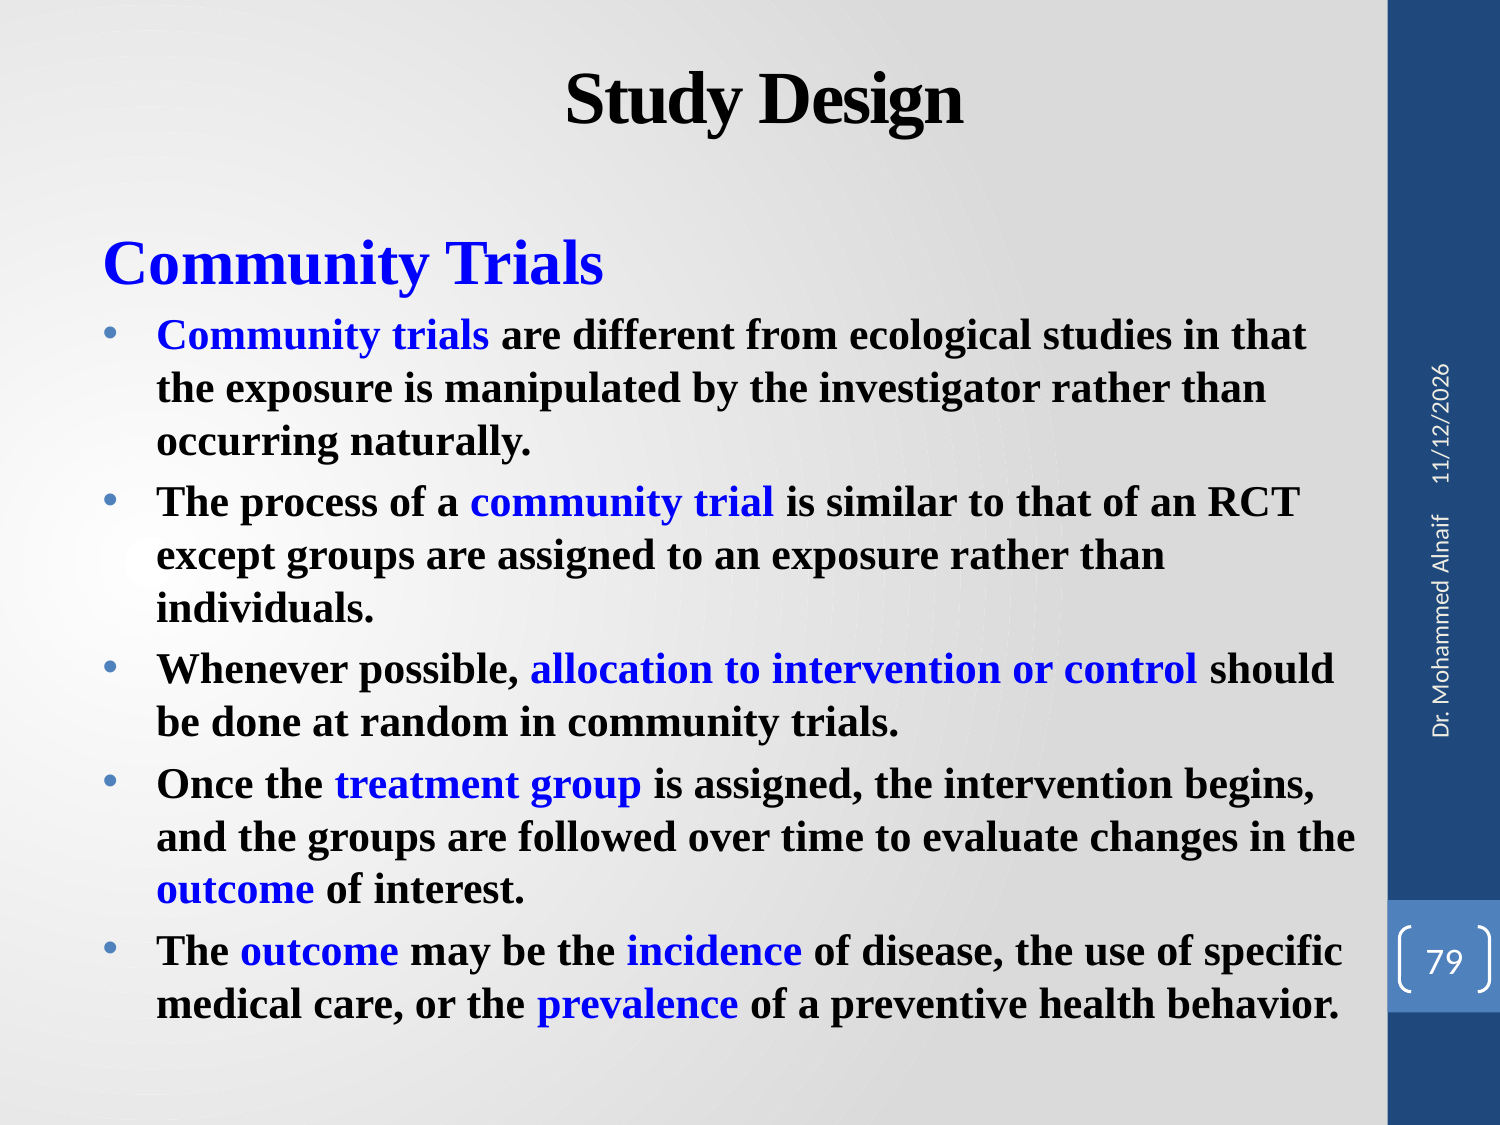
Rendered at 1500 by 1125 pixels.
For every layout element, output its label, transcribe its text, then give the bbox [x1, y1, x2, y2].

slide_number 79 [1397, 925, 1492, 994]
subtitle Community Trials Community trials are different from ecological studies in that the exposure is manipulated by the investigator rather than occurring naturally. The process of a community trial is similar to that of an RCT except groups are assigned to an exposure rather than individuals. Whenever possible, allocation to intervention or control should be done at random in community trials. Once the treatment group is assigned, the intervention begins, and the groups are followed over time to evaluate changes in the outcome of interest. The outcome may be the incidence of disease, the use of specific medical care, or the prevalence of a preventive health behavior. [87, 212, 1388, 1038]
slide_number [1408, 100, 1469, 500]
footer Dr. Mohammed Alnaif [1408, 500, 1469, 889]
title Study Design [112, 37, 1388, 147]
